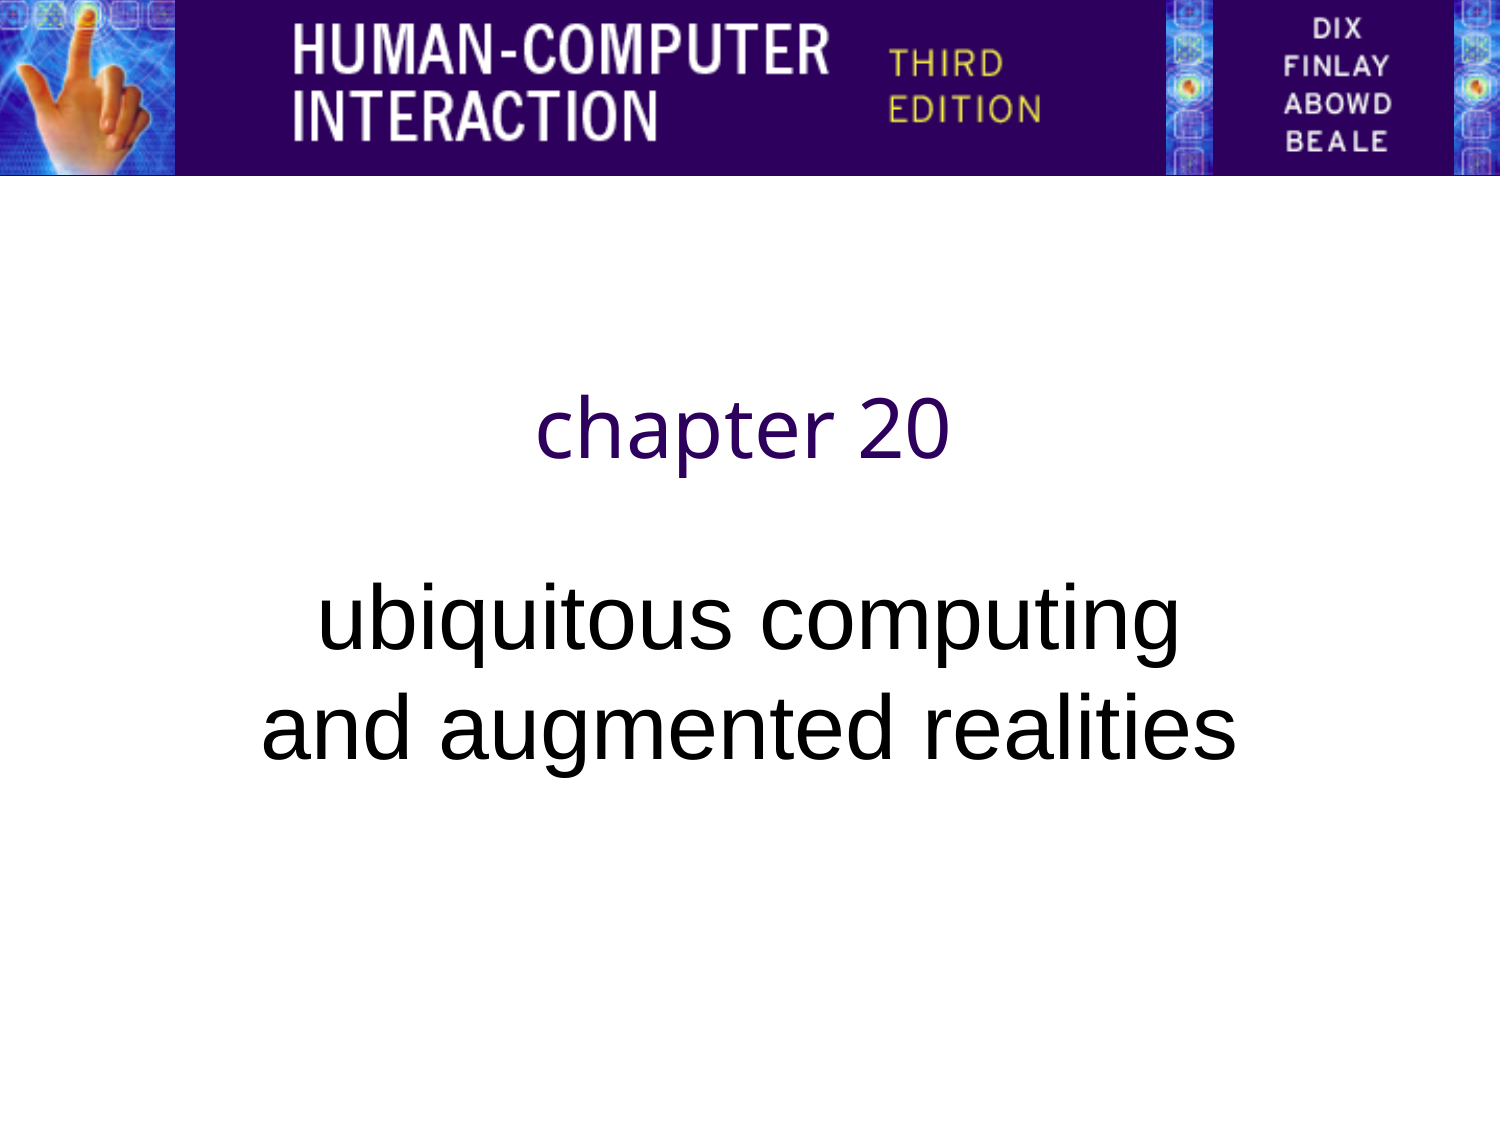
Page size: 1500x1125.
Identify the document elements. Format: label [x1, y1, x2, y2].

text_box [0, 0, 1500, 1125]
